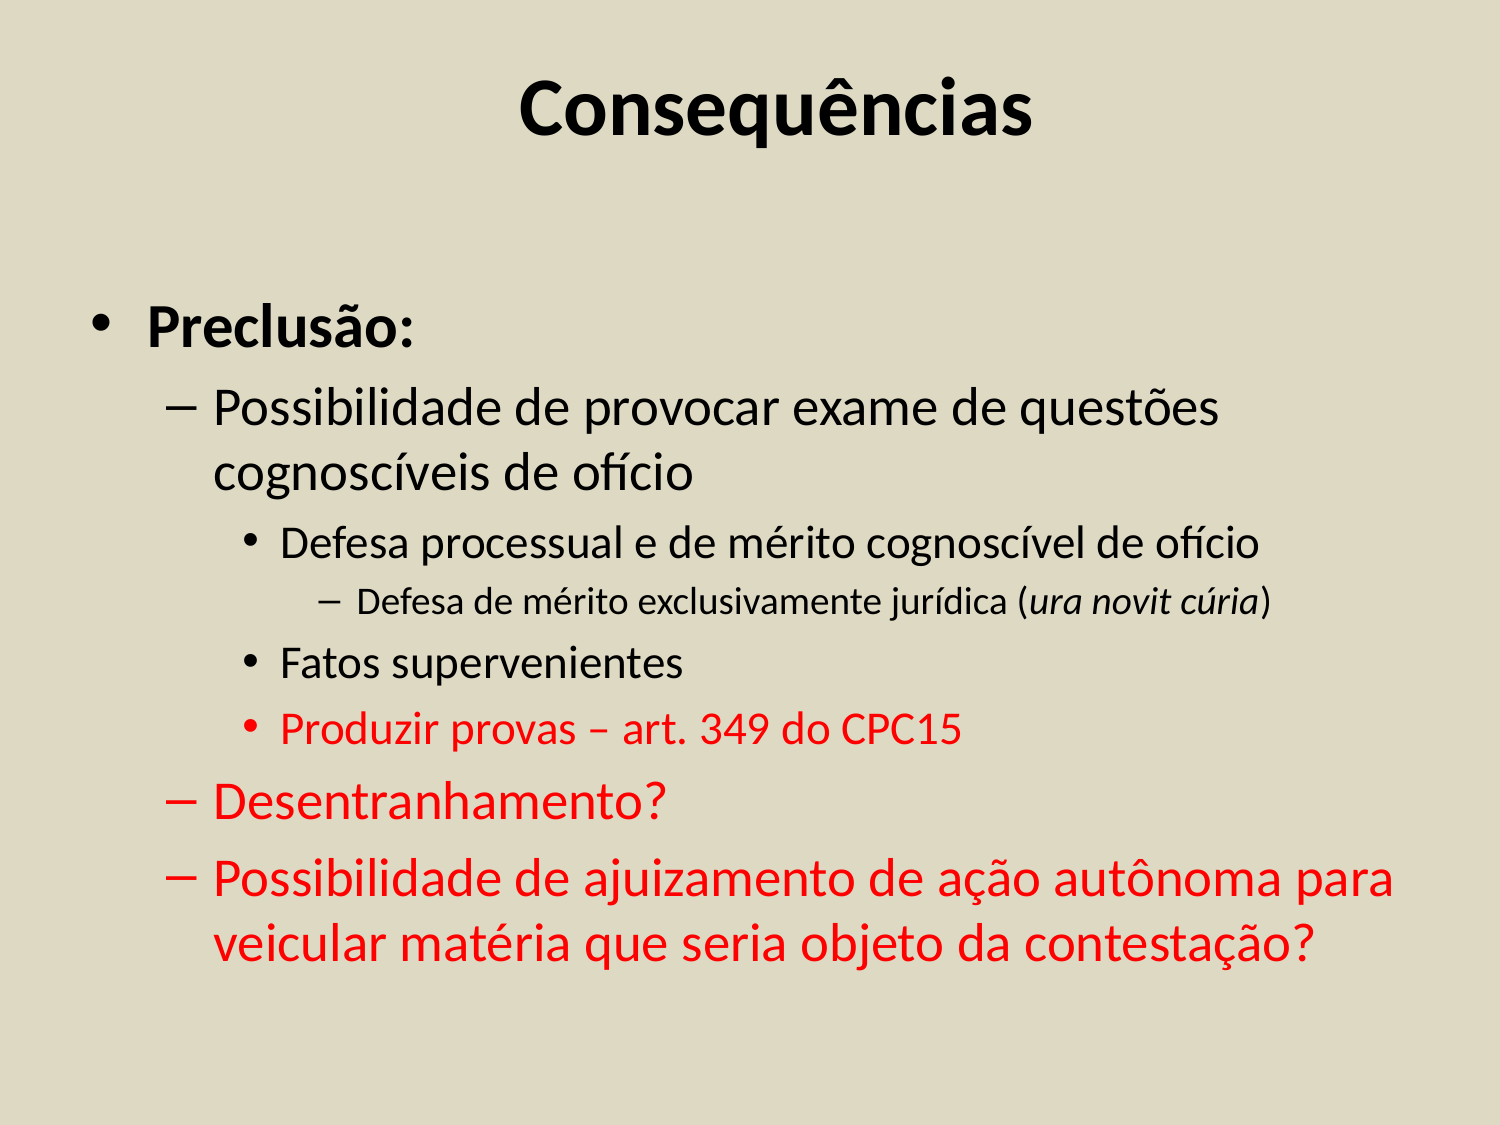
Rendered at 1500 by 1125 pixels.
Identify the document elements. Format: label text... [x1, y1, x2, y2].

title Consequências [53, 30, 1500, 173]
list Preclusão: Possibilidade de provocar exame de questões cognoscíveis de ofício Defesa processual e de mérito cognoscível de ofício Defesa de mérito exclusivamente jurídica (ura novit cúria) Fatos supervenientes Produzir provas – art. 349 do CPC15 Desentranhamento? Possibilidade de ajuizamento de ação autônoma para veicular matéria que seria objeto da contestação? [75, 276, 1425, 1035]
